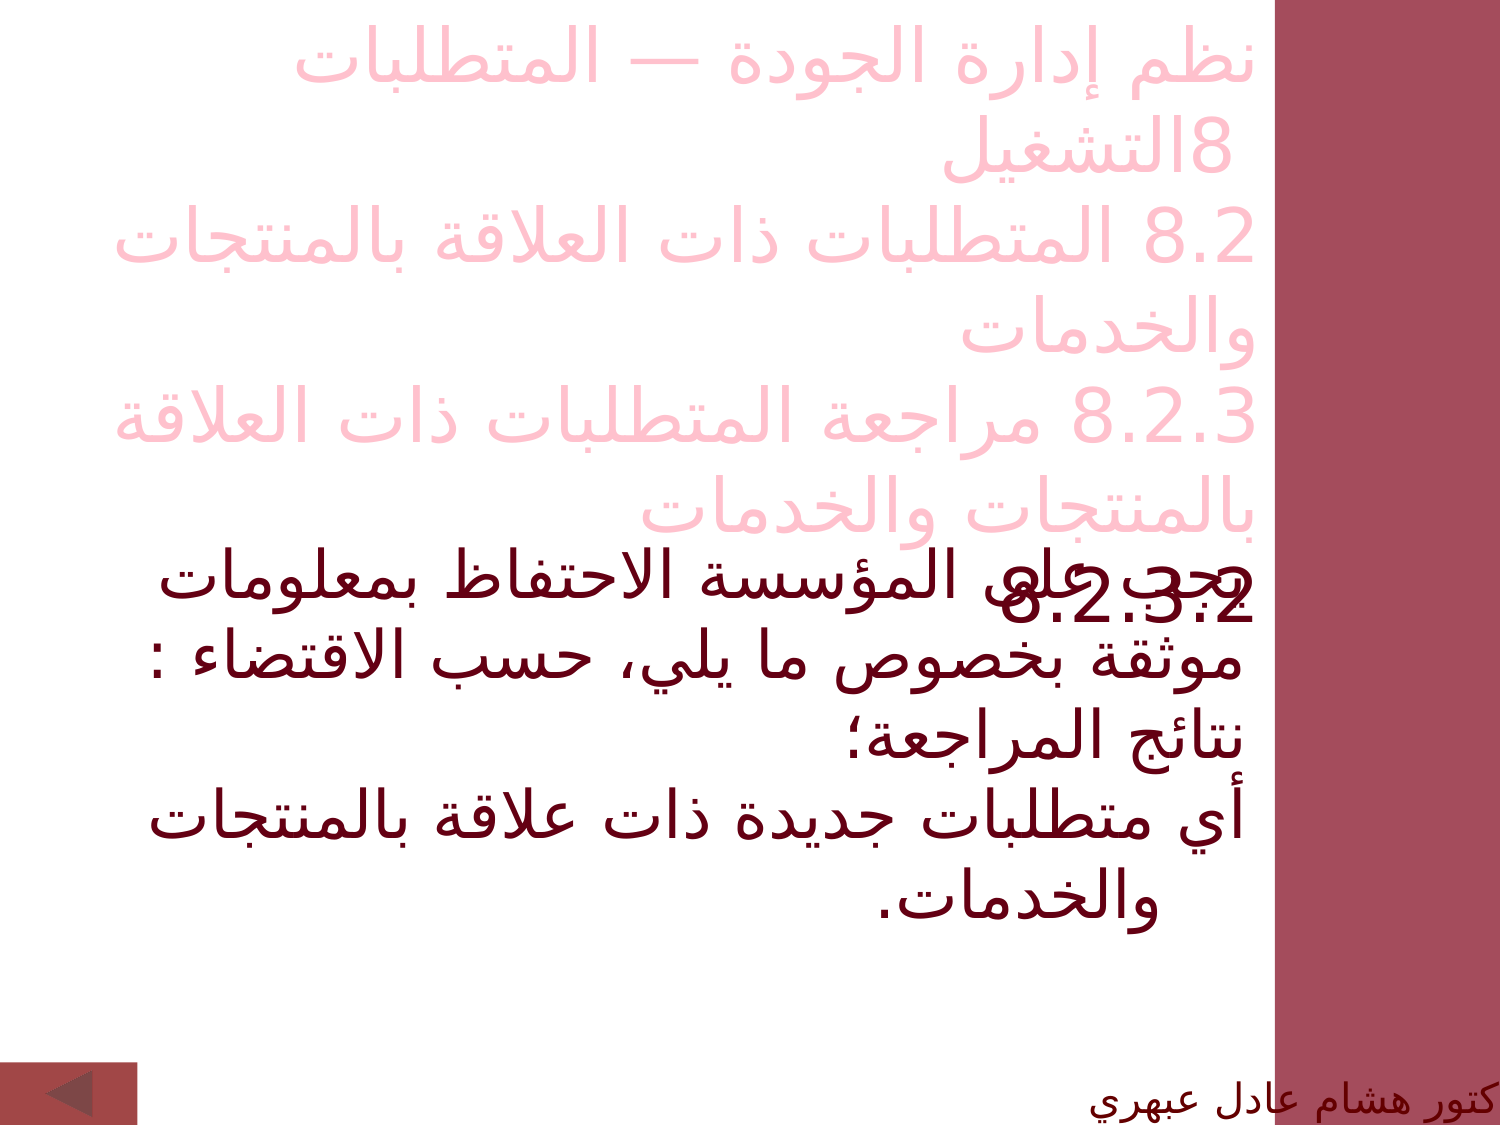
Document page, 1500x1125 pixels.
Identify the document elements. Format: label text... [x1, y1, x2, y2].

text_box [0, 1060, 140, 1125]
text_box [1273, 0, 1500, 1064]
text_box يجب على المؤسسة الاحتفاظ بمعلومات موثقة بخصوص ما يلي، حسب الاقتضاء : نتائج المراجعة؛ أي متطلبات جديدة ذات علاقة بالمنتجات والخدمات. [12, 524, 1263, 939]
text_box الدكتور هشام عادل عبهري [1073, 1064, 1500, 1125]
text_box نظم إدارة الجودة — المتطلبات 8التشغيل 8.2 المتطلبات ذات العلاقة بالمنتجات والخدمات 8.2.3 مراجعة المتطلبات ذات العلاقة بالمنتجات والخدمات 8.2.3.2 [0, 0, 1275, 645]
